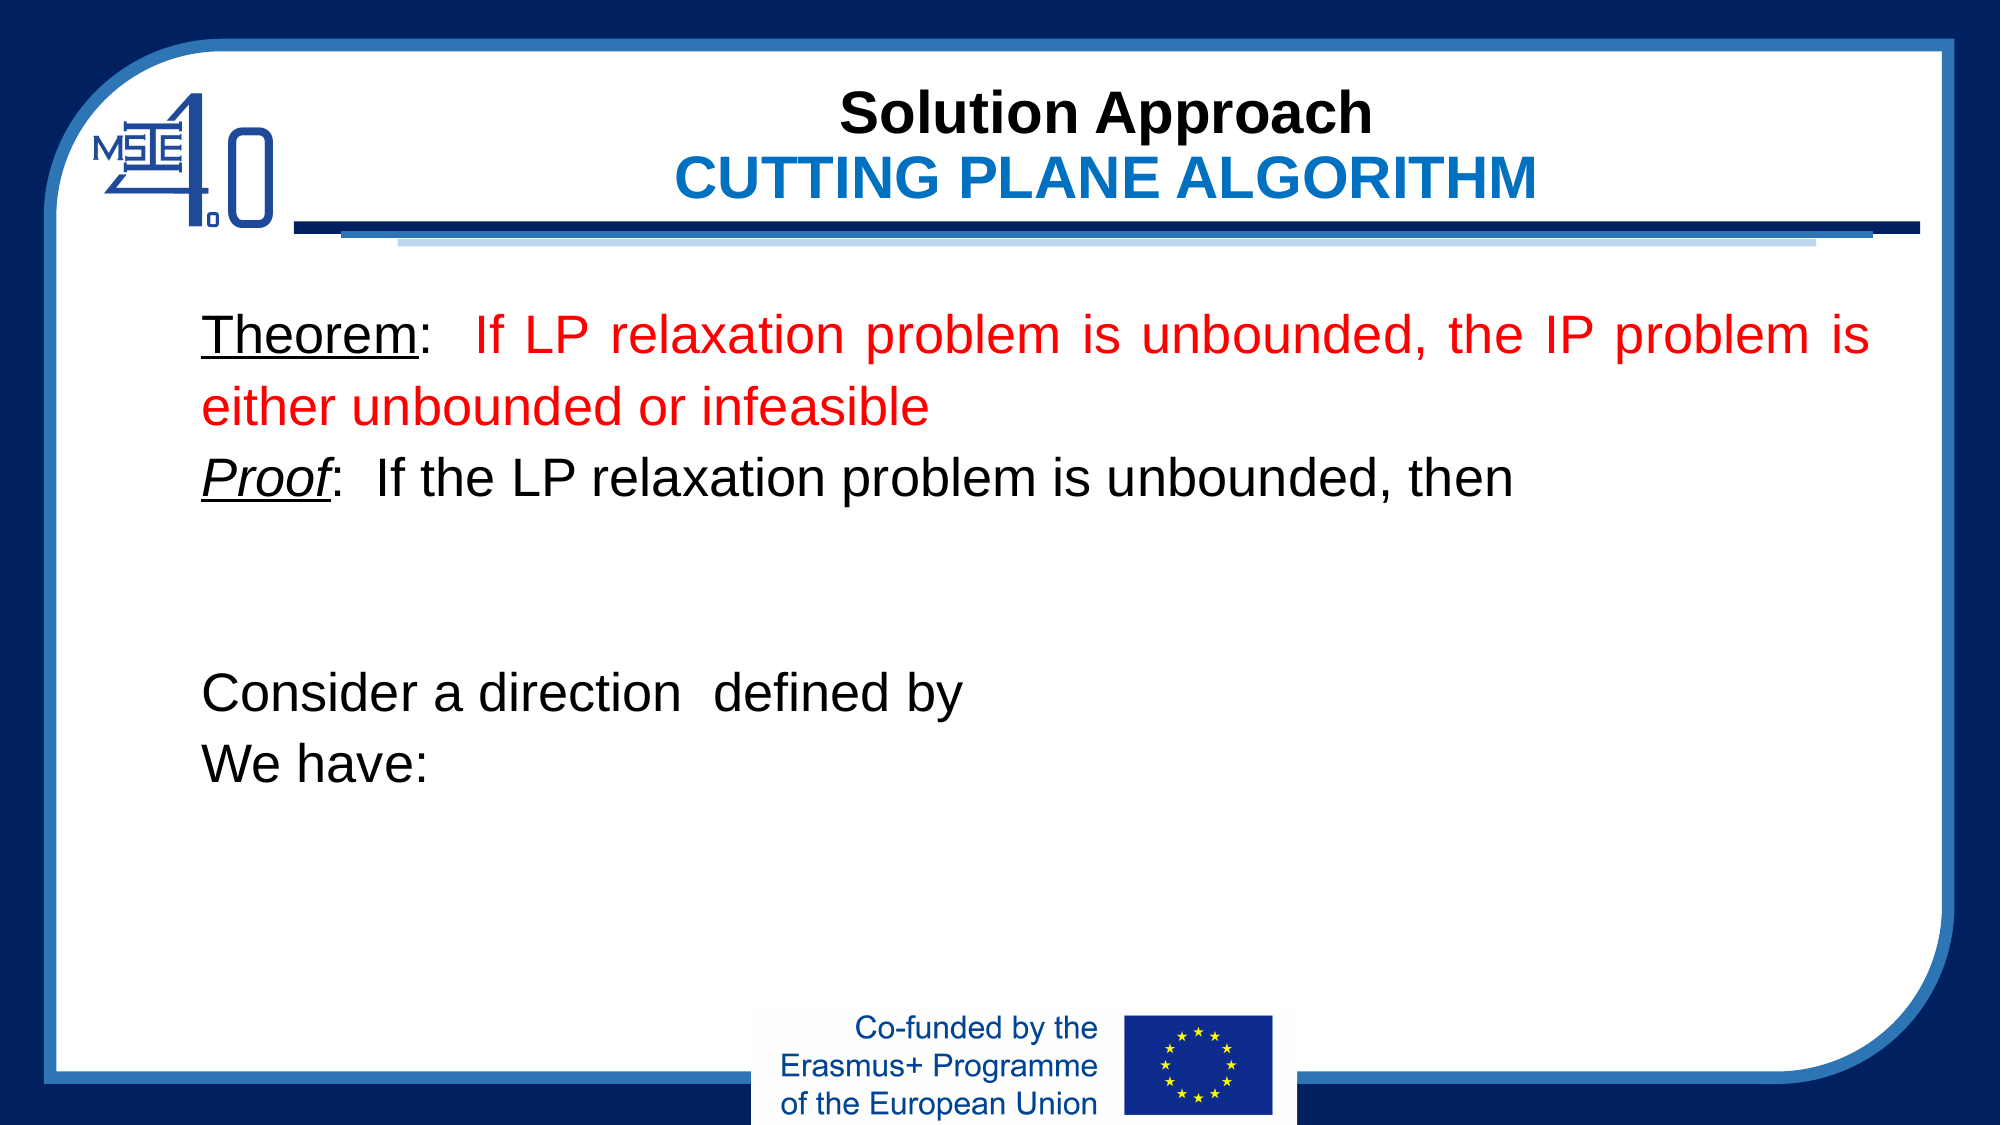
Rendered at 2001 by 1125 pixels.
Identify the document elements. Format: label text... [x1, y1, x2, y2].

title Solution Approach CUTTING PLANE ALGORITHM [294, 73, 1921, 220]
picture [751, 1003, 1298, 1125]
